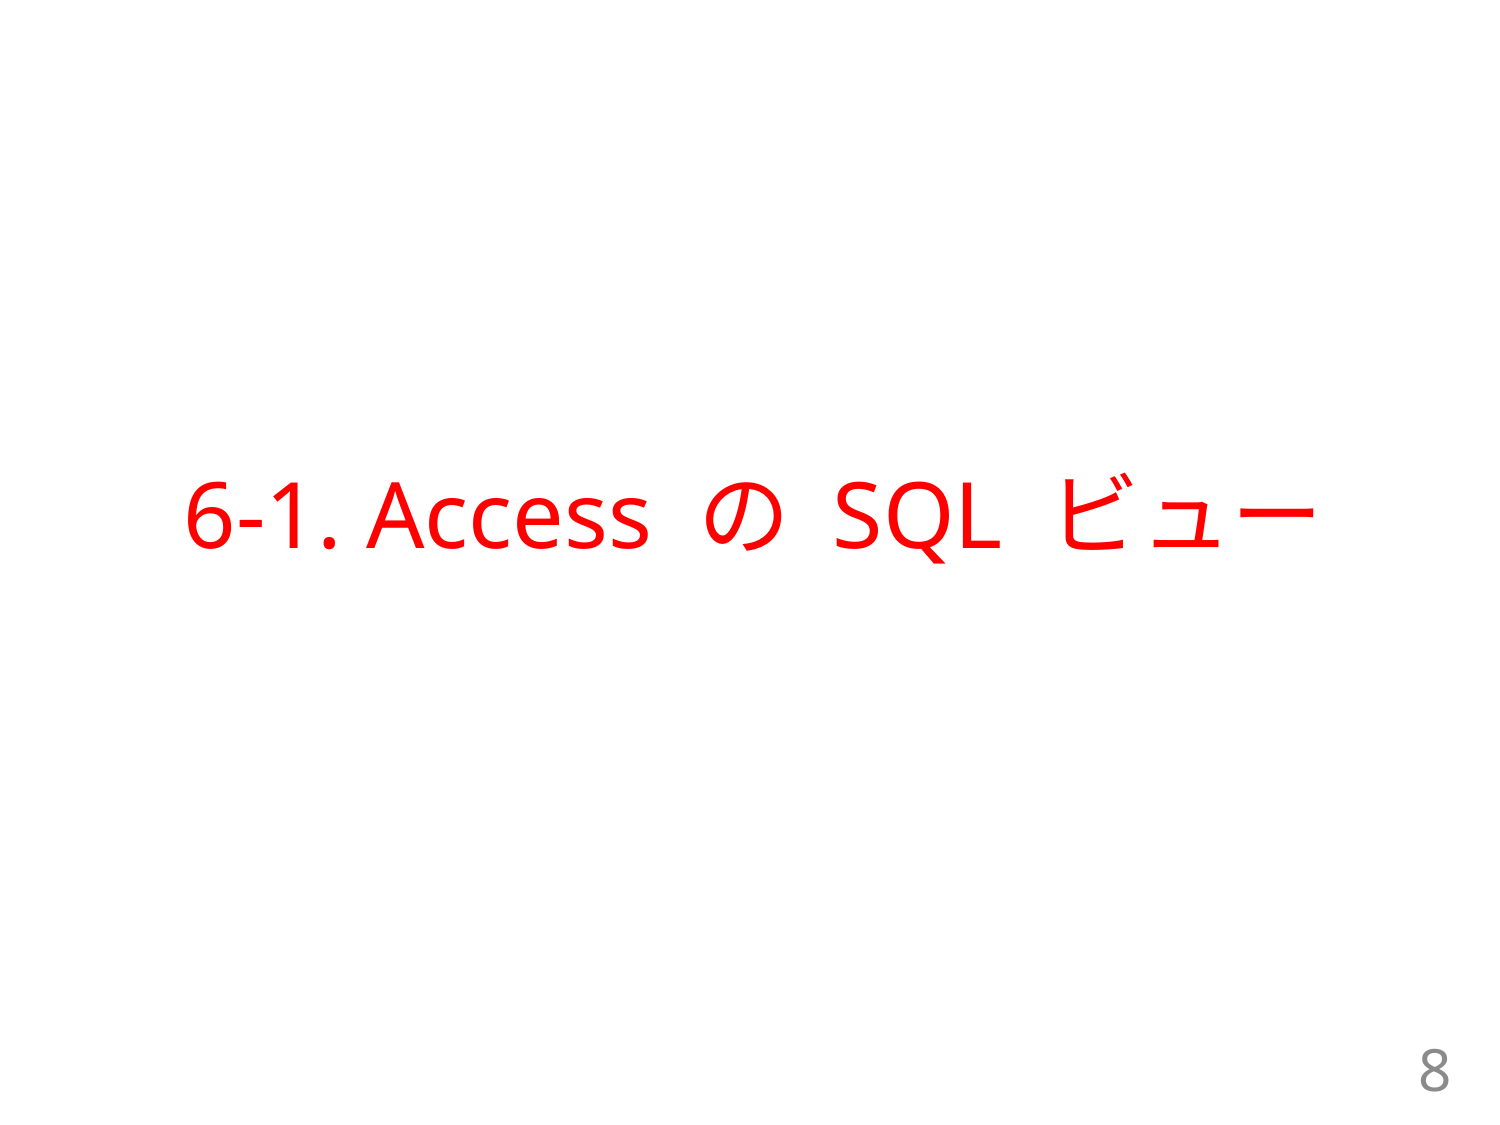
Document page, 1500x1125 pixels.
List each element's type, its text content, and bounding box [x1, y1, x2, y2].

title 6-1. Access の SQL ビュー [83, 184, 1424, 576]
slide_number 8 [1129, 1042, 1467, 1103]
